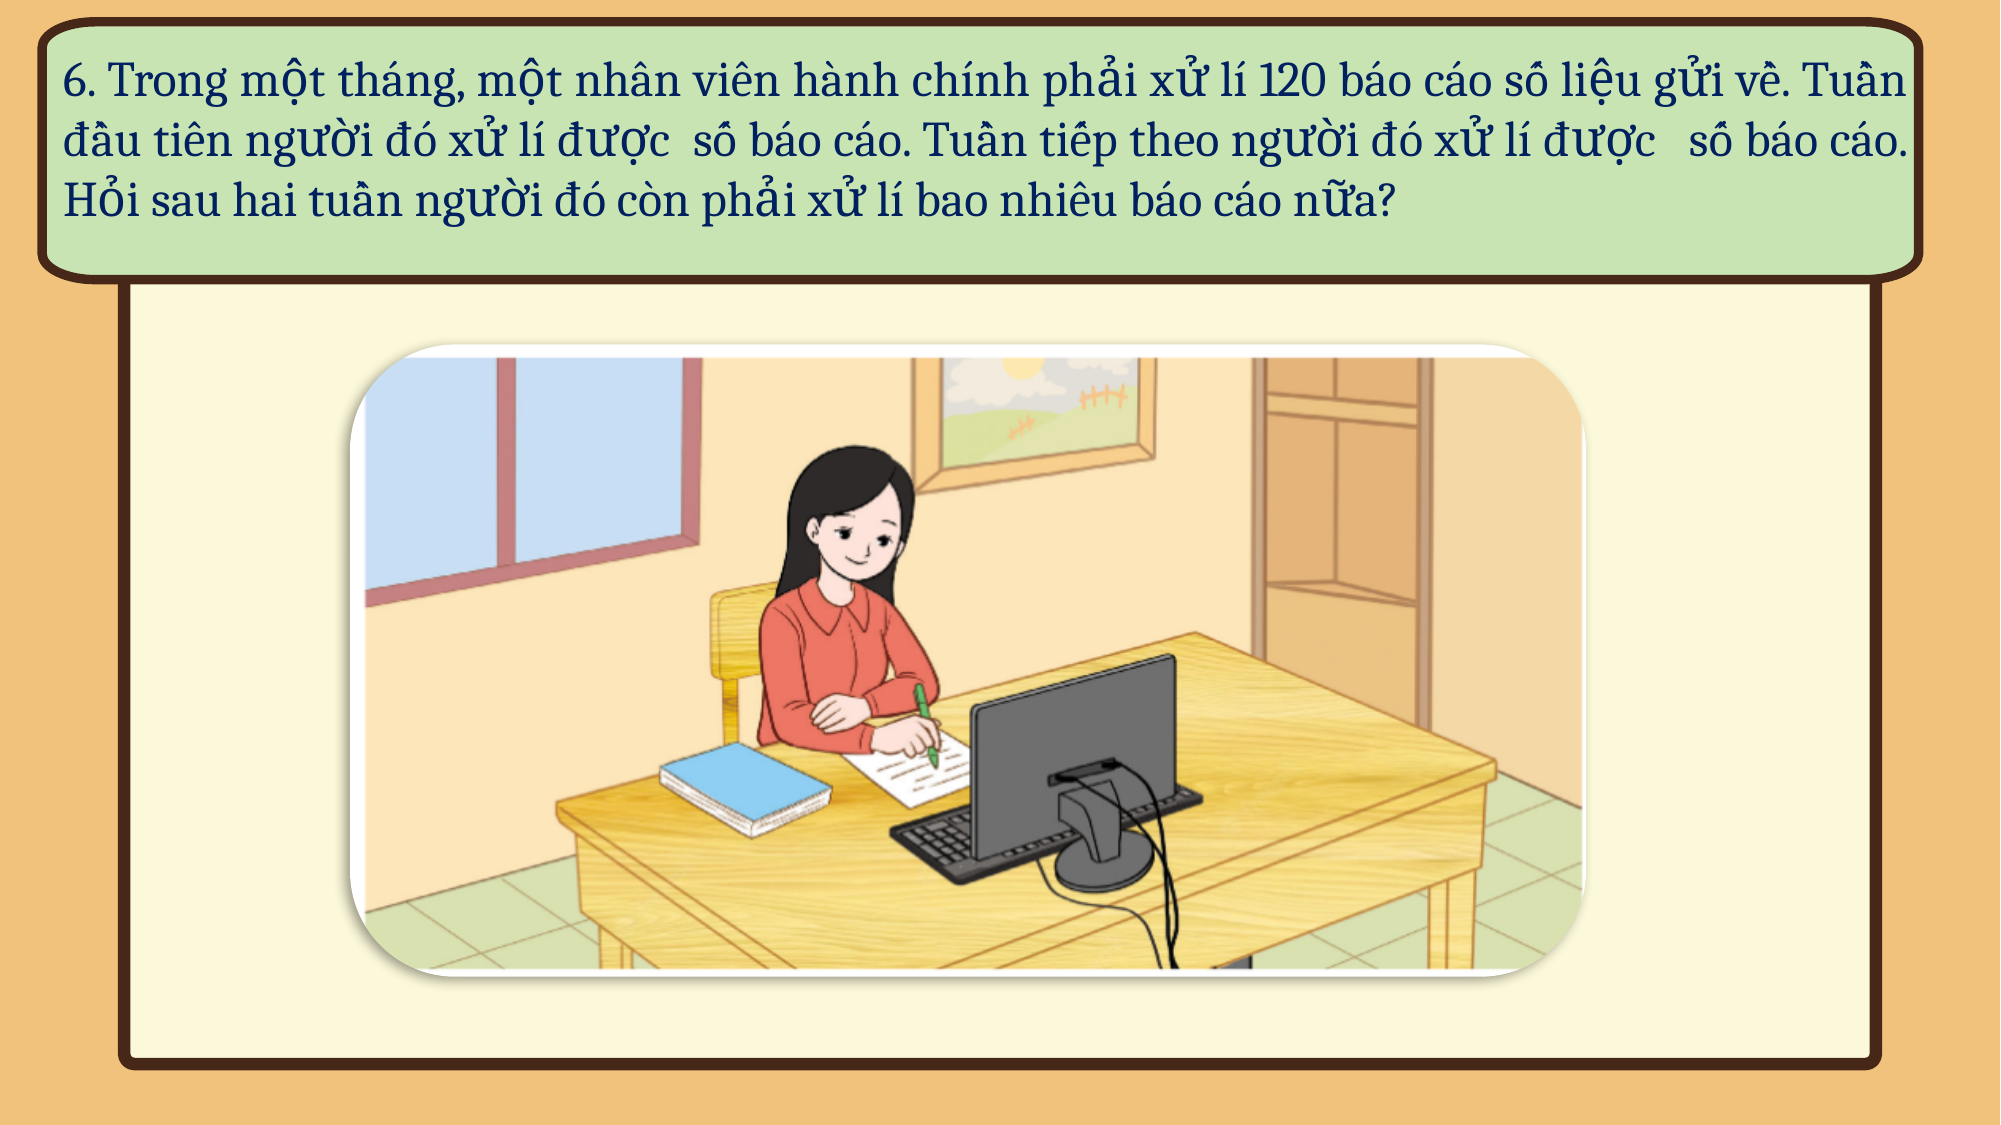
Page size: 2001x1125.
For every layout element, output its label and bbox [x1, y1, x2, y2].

picture [349, 344, 1587, 977]
text_box [41, 21, 1919, 280]
text_box [123, 291, 1877, 1065]
